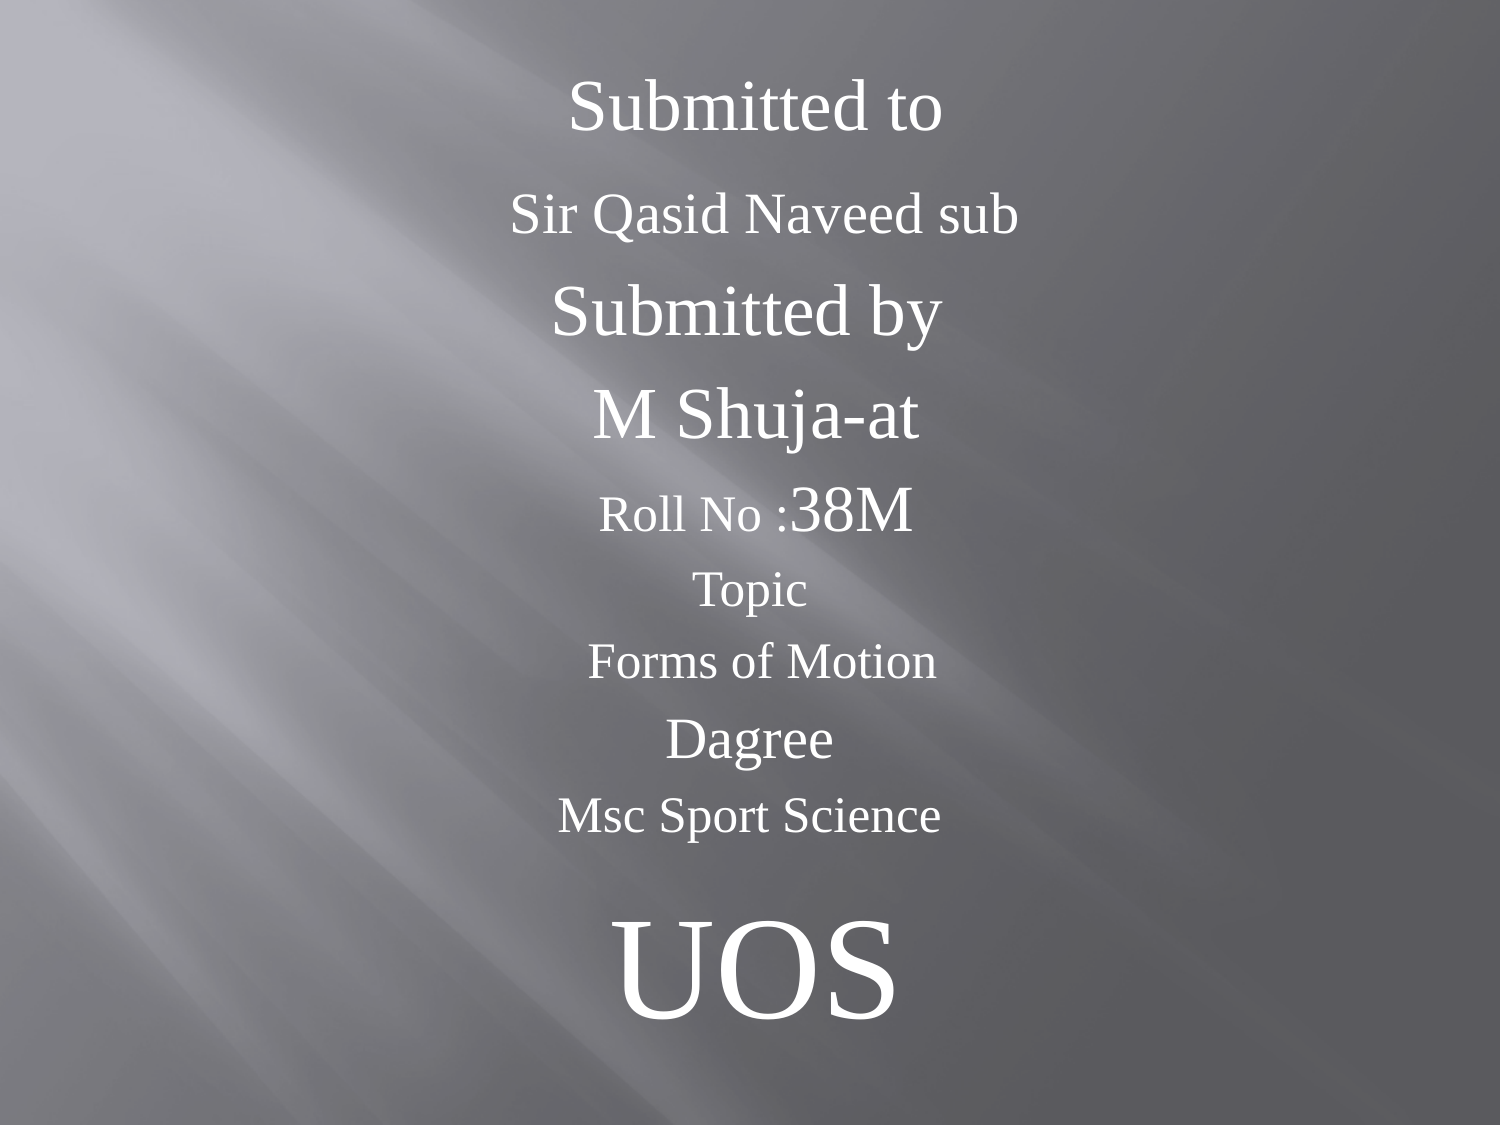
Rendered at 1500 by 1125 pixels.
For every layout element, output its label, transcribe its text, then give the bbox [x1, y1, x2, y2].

subtitle Submitted to Sir Qasid Naveed sub Submitted by M Shuja-at Roll No :38M Topic Forms of Motion Dagree Msc Sport Science UOS [87, 50, 1425, 1063]
